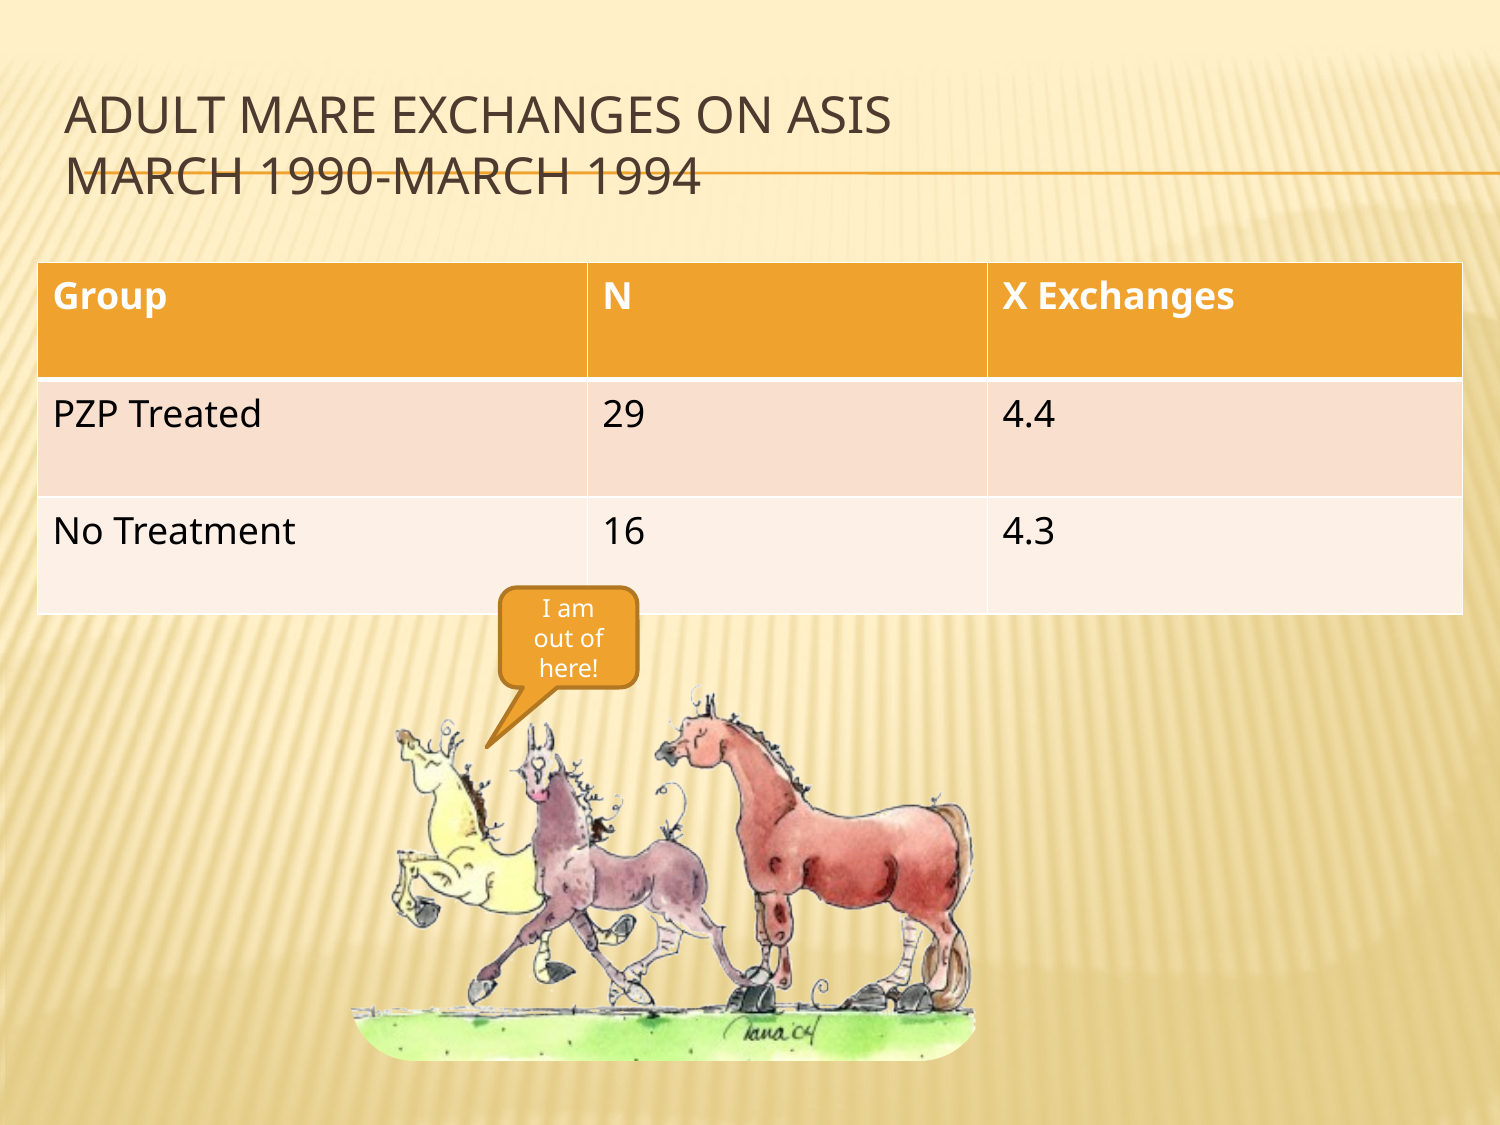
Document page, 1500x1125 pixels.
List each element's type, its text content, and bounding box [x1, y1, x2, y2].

table_header Group [38, 263, 587, 377]
table_cell PZP Treated [38, 382, 587, 496]
text_box I am out of here! [497, 585, 640, 672]
table_cell 4.3 [988, 498, 1462, 613]
table_cell No Treatment [38, 498, 587, 613]
title Adult mare exchanges on asis March 1990-march 1994 [50, 75, 1475, 213]
picture [349, 674, 985, 1062]
table_cell 4.4 [988, 382, 1462, 496]
table_cell 16 [588, 498, 987, 613]
table_header N [588, 263, 987, 377]
table_cell 29 [588, 382, 987, 496]
table_header X Exchanges [988, 263, 1462, 377]
